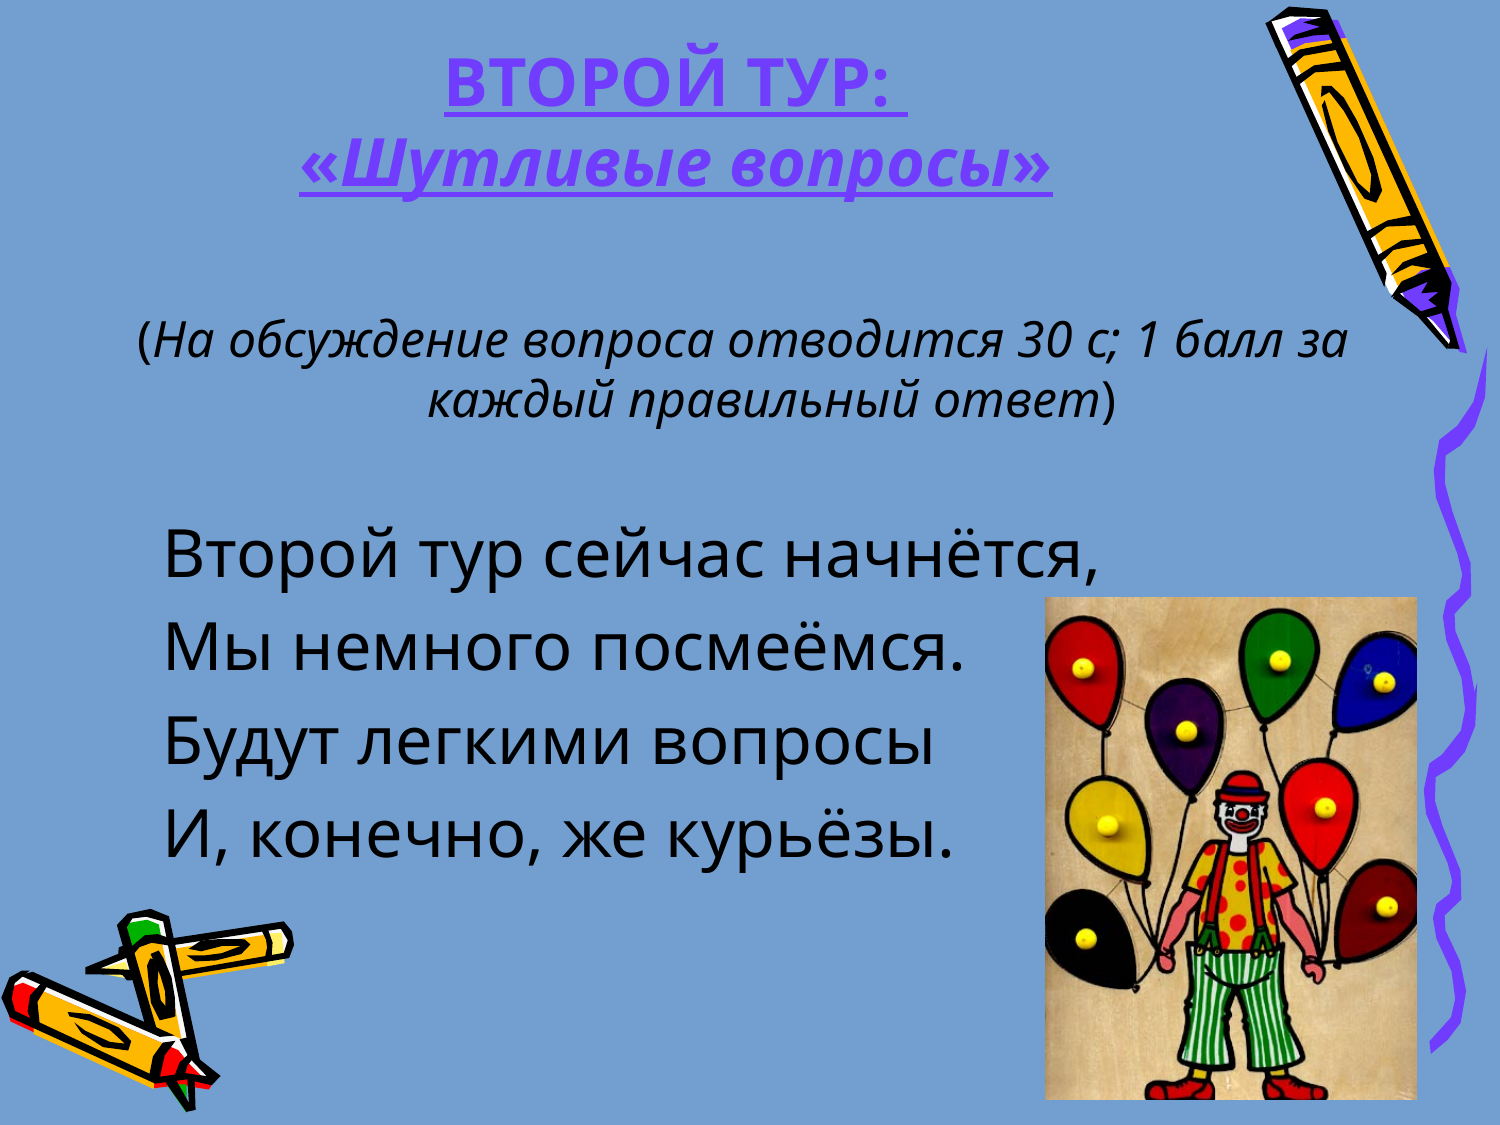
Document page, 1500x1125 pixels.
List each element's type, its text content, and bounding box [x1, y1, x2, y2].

picture [1045, 597, 1417, 1100]
list (На обсуждение вопроса отводится 30 с; 1 балл за каждый правильный ответ) Второй тур сейчас начнётся, Мы немного посмеёмся. Будут легкими вопросы И, конечно, же курьёзы. [112, 299, 1376, 901]
title ВТОРОЙ ТУР: «Шутливые вопросы» [112, 24, 1240, 288]
